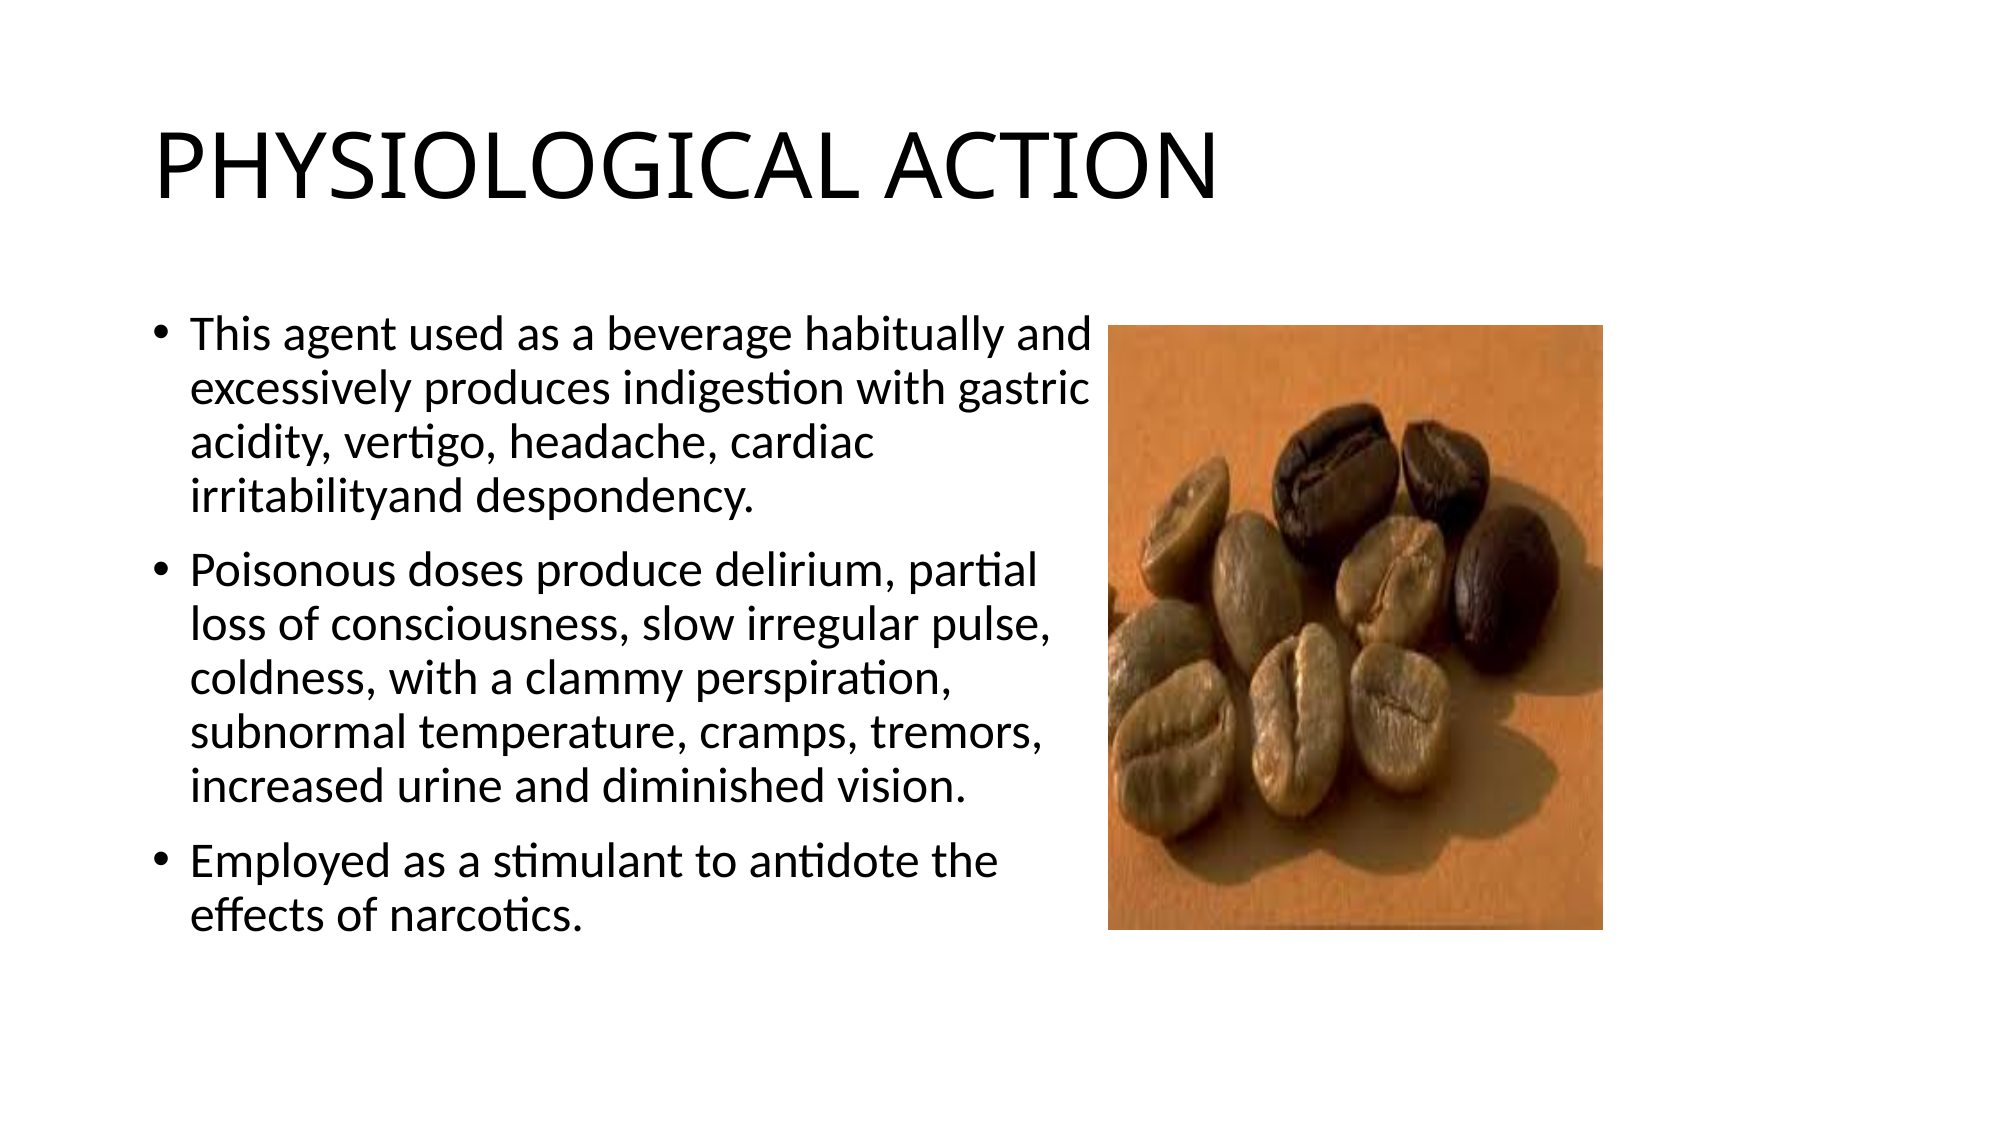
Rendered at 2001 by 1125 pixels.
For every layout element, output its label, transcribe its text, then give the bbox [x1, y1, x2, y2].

picture [1108, 325, 1603, 930]
title PHYSIOLOGICAL ACTION [137, 59, 1863, 278]
list This agent used as a beverage habitually and excessively produces indigestion with gastric acidity, vertigo, headache, cardiac irritabilityand despondency. Poisonous doses produce delirium, partial loss of consciousness, slow irregular pulse, coldness, with a clammy perspiration, subnormal temperature, cramps, tremors, increased urine and diminished vision. Employed as a stimulant to antidote the effects of narcotics. [137, 299, 1109, 961]
